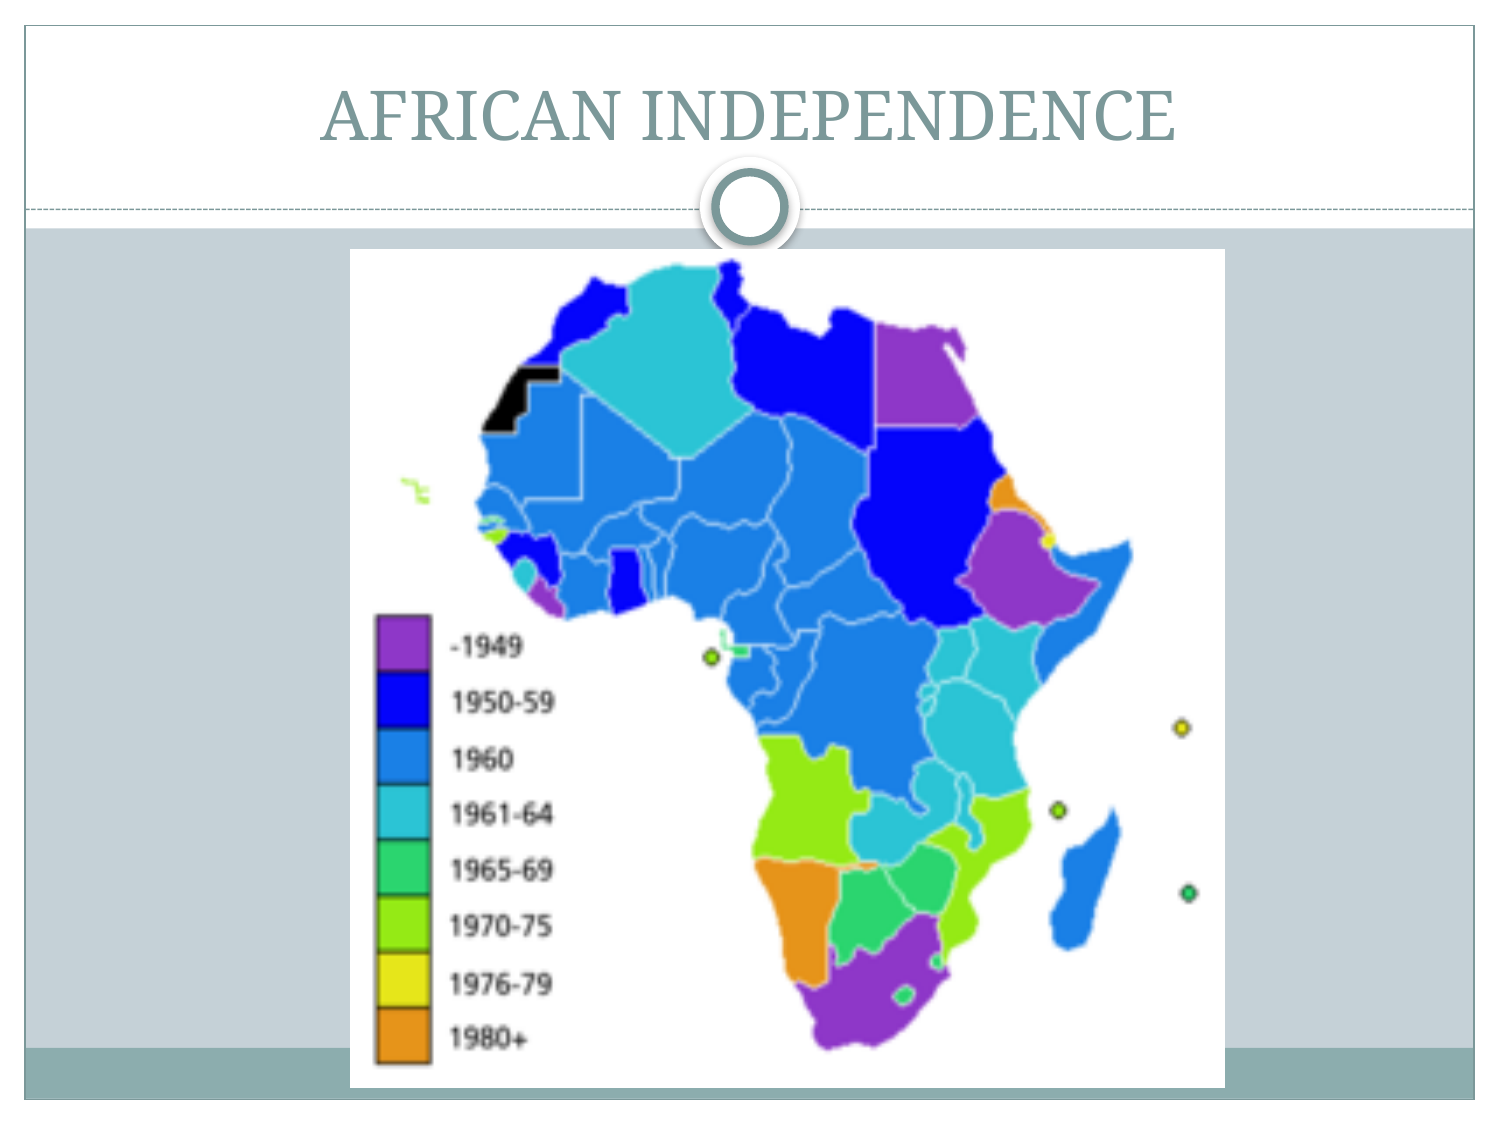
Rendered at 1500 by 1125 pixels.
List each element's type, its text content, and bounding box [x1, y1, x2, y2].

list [349, 249, 1226, 1088]
title AFRICAN INDEPENDENCE [49, 37, 1450, 162]
